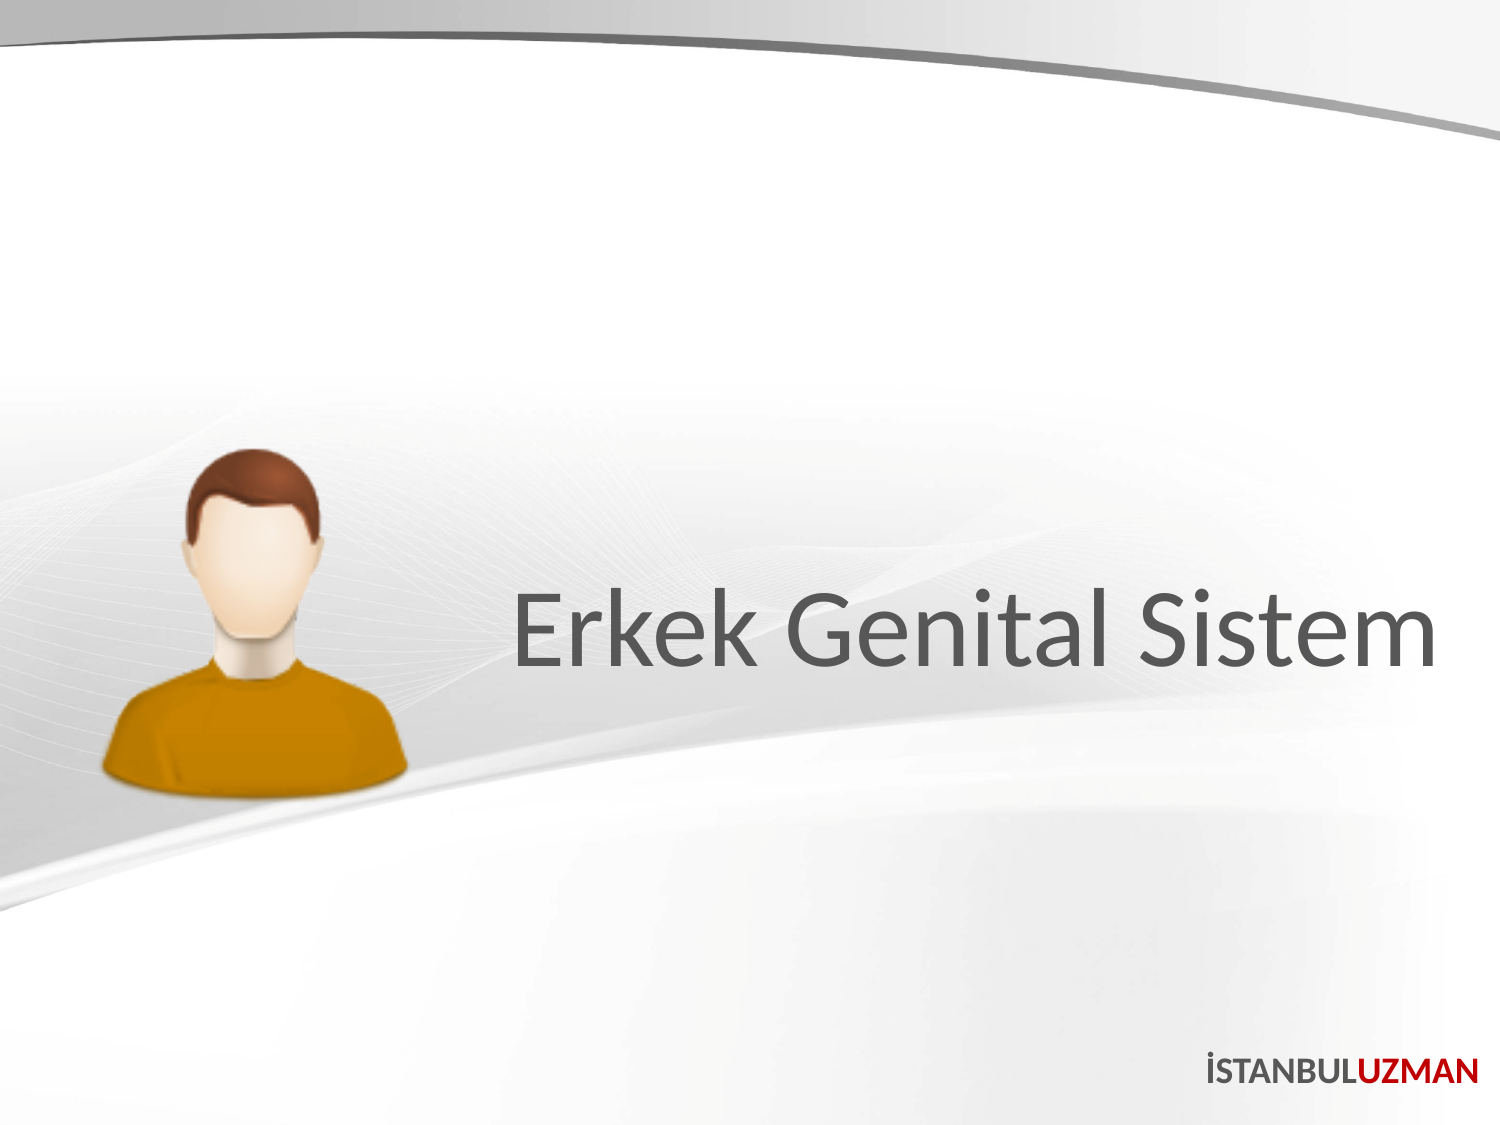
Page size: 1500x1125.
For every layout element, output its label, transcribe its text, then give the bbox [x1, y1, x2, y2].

picture [0, 0, 1500, 1124]
text_box Erkek Genital Sistem [471, 490, 1480, 752]
text_box İSTANBULUZMAN [1133, 1046, 1480, 1125]
